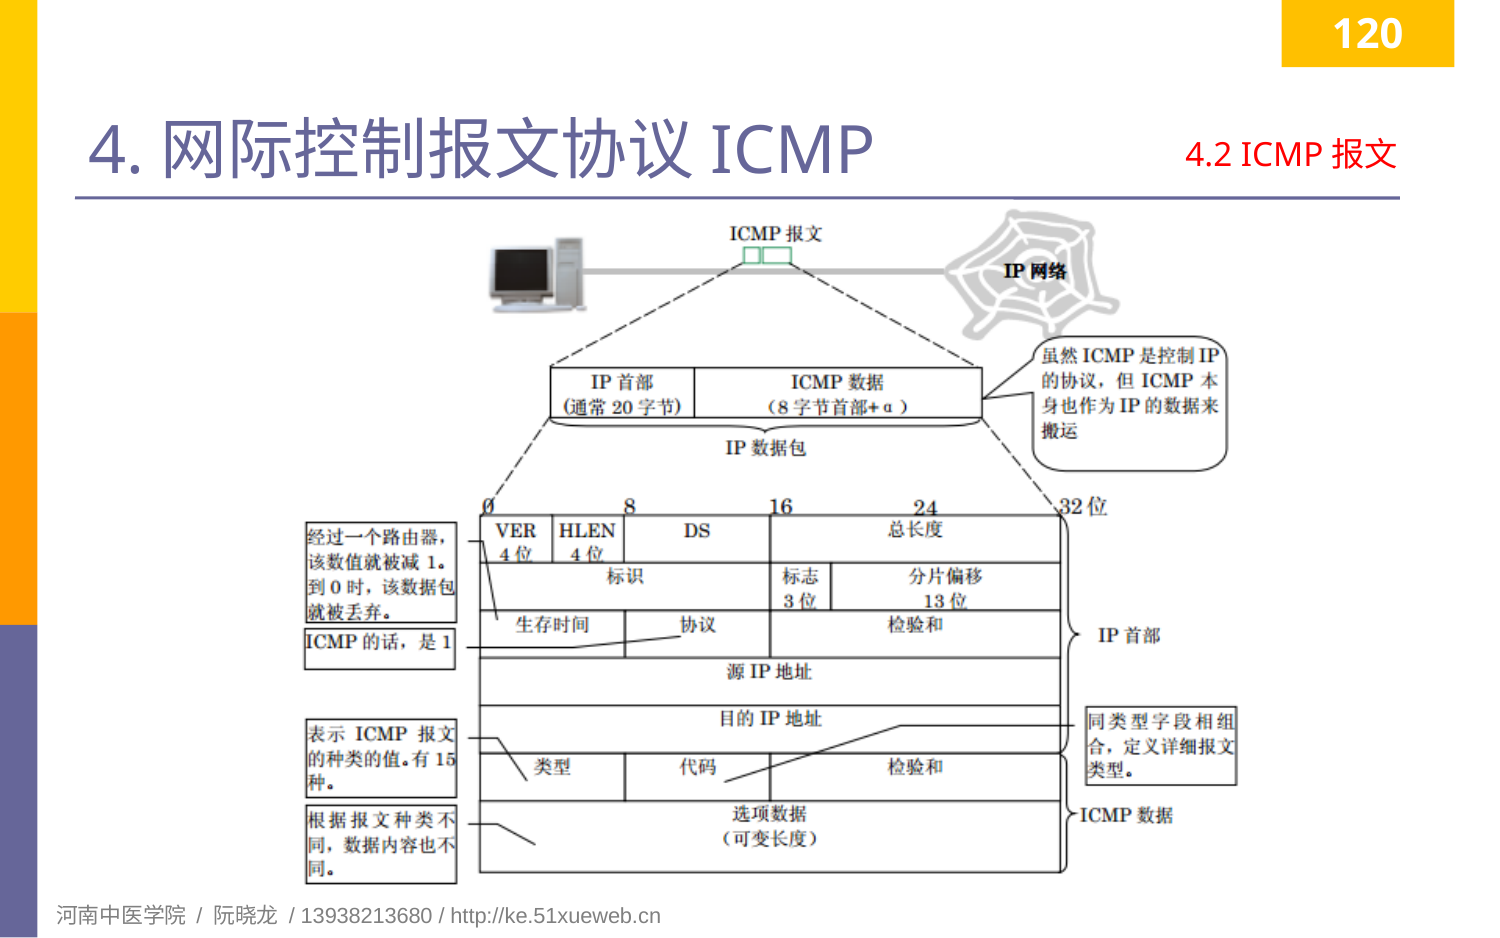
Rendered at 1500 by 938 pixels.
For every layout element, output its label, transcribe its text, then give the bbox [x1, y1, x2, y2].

title 4.网际控制报文协议ICMP [75, 37, 1425, 194]
list 4.2 ICMP报文 [939, 126, 1412, 186]
slide_number 120 [1281, 0, 1455, 68]
picture [206, 203, 1260, 895]
